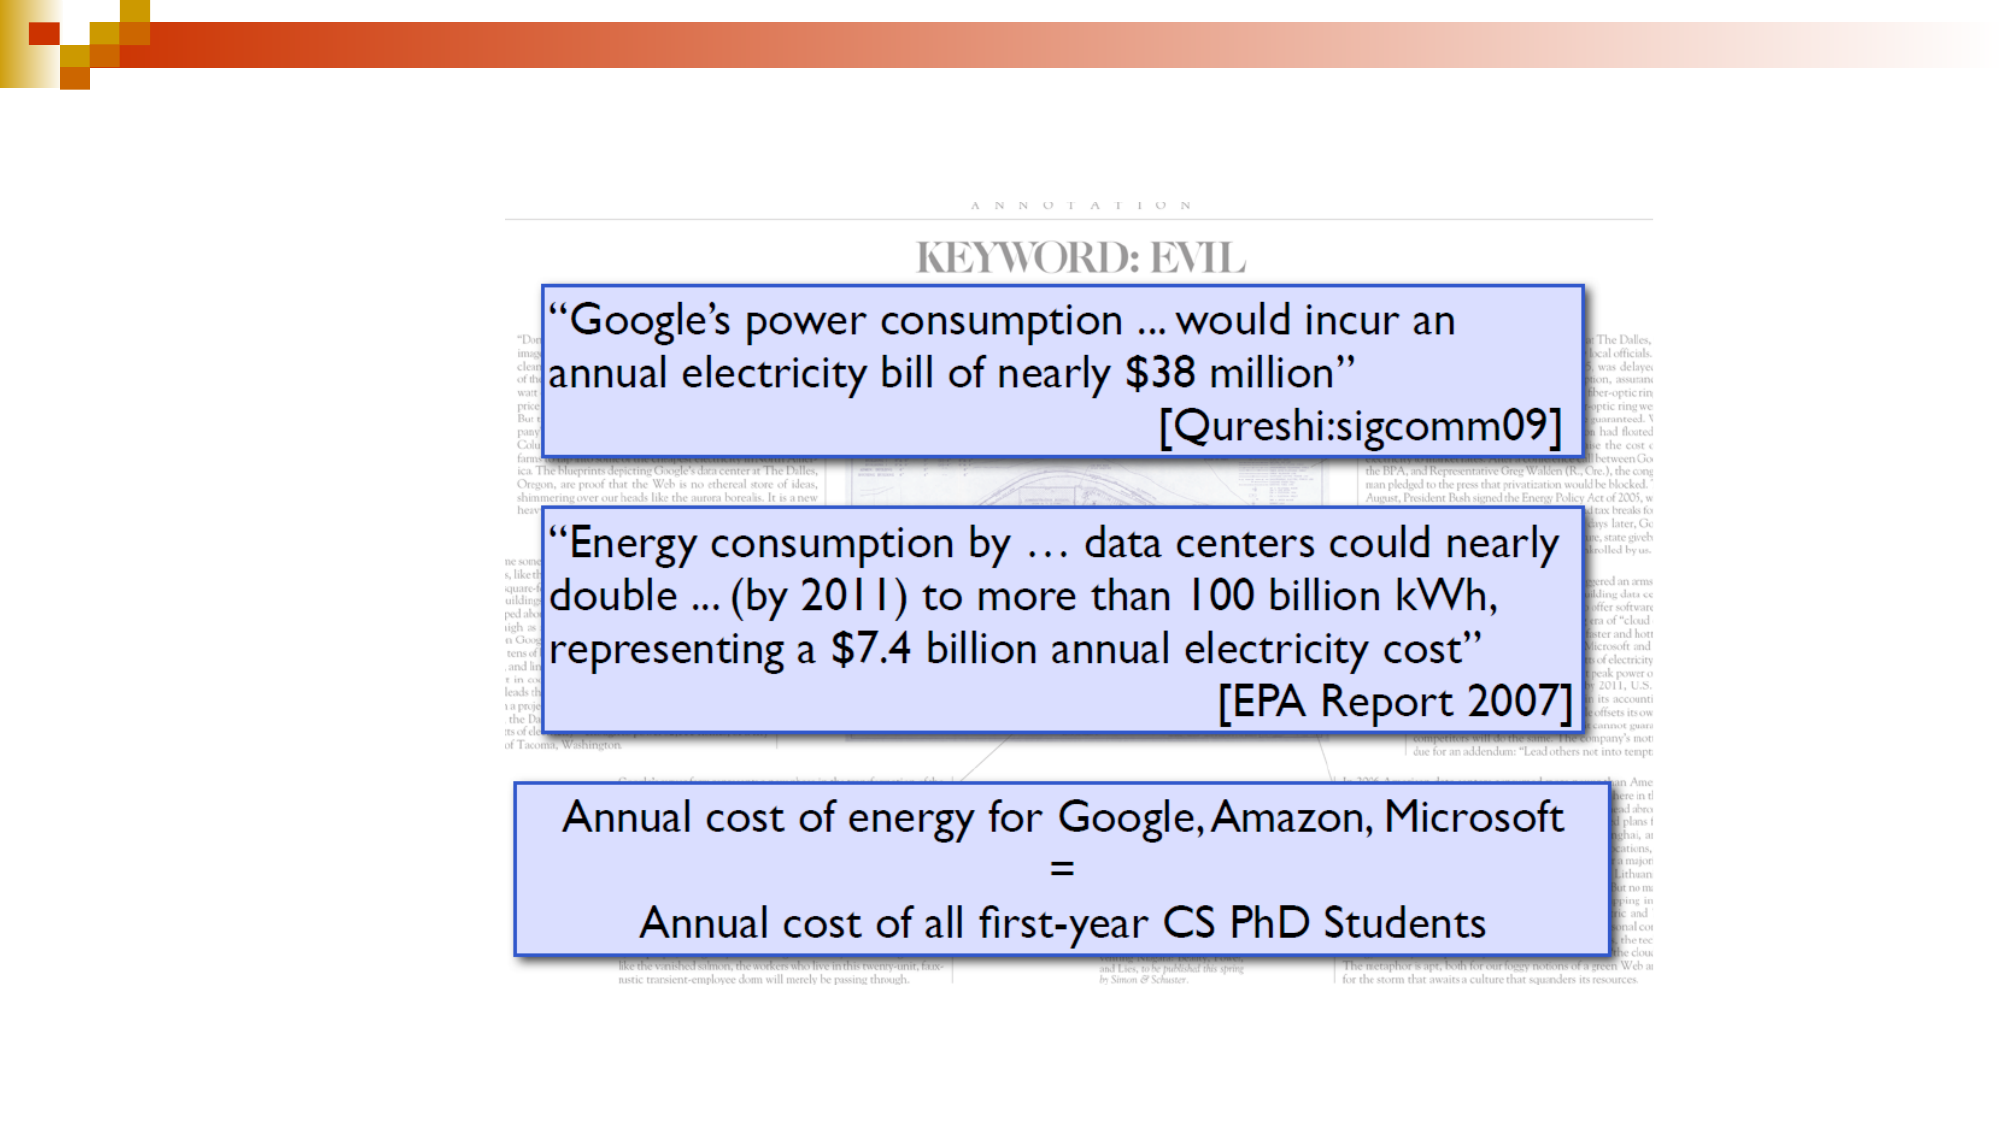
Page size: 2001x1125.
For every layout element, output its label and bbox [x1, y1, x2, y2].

picture [505, 202, 1654, 985]
